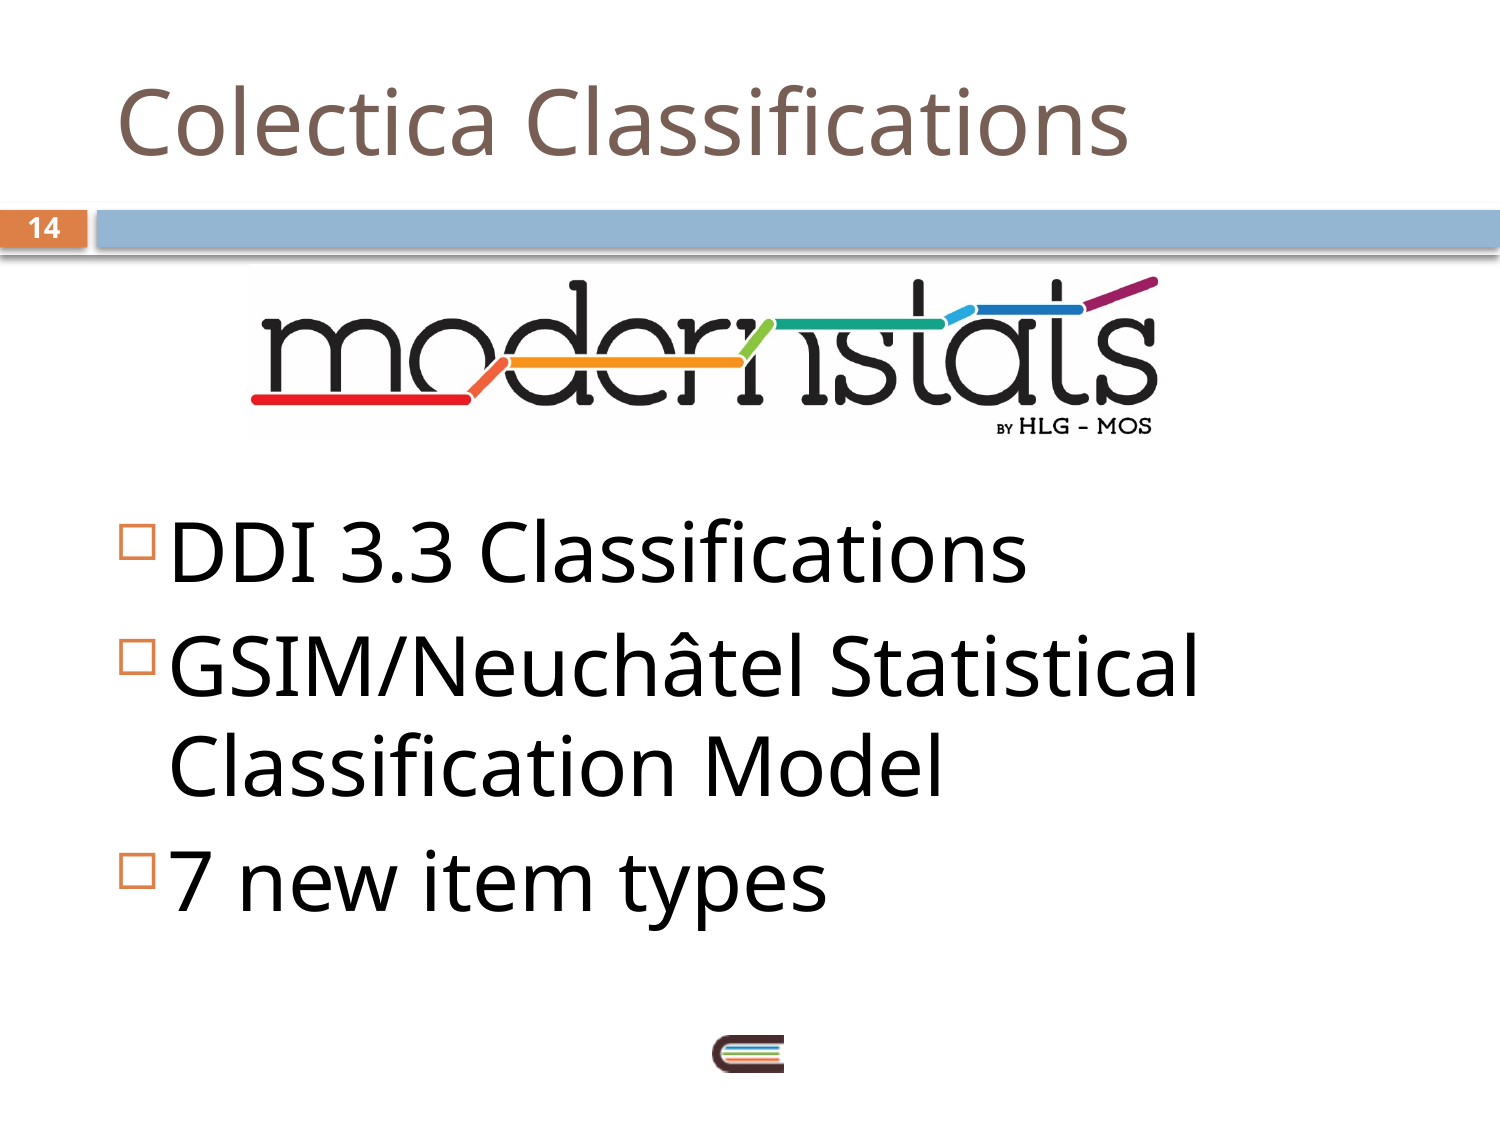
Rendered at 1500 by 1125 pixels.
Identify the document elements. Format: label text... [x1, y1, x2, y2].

picture [249, 264, 1160, 442]
list DDI 3.3 Classifications GSIM/Neuchâtel Statistical Classification Model 7 new item types [100, 262, 1463, 988]
picture [712, 1035, 784, 1073]
title Colectica Classifications [100, 37, 1438, 200]
slide_number 14 [0, 208, 88, 249]
